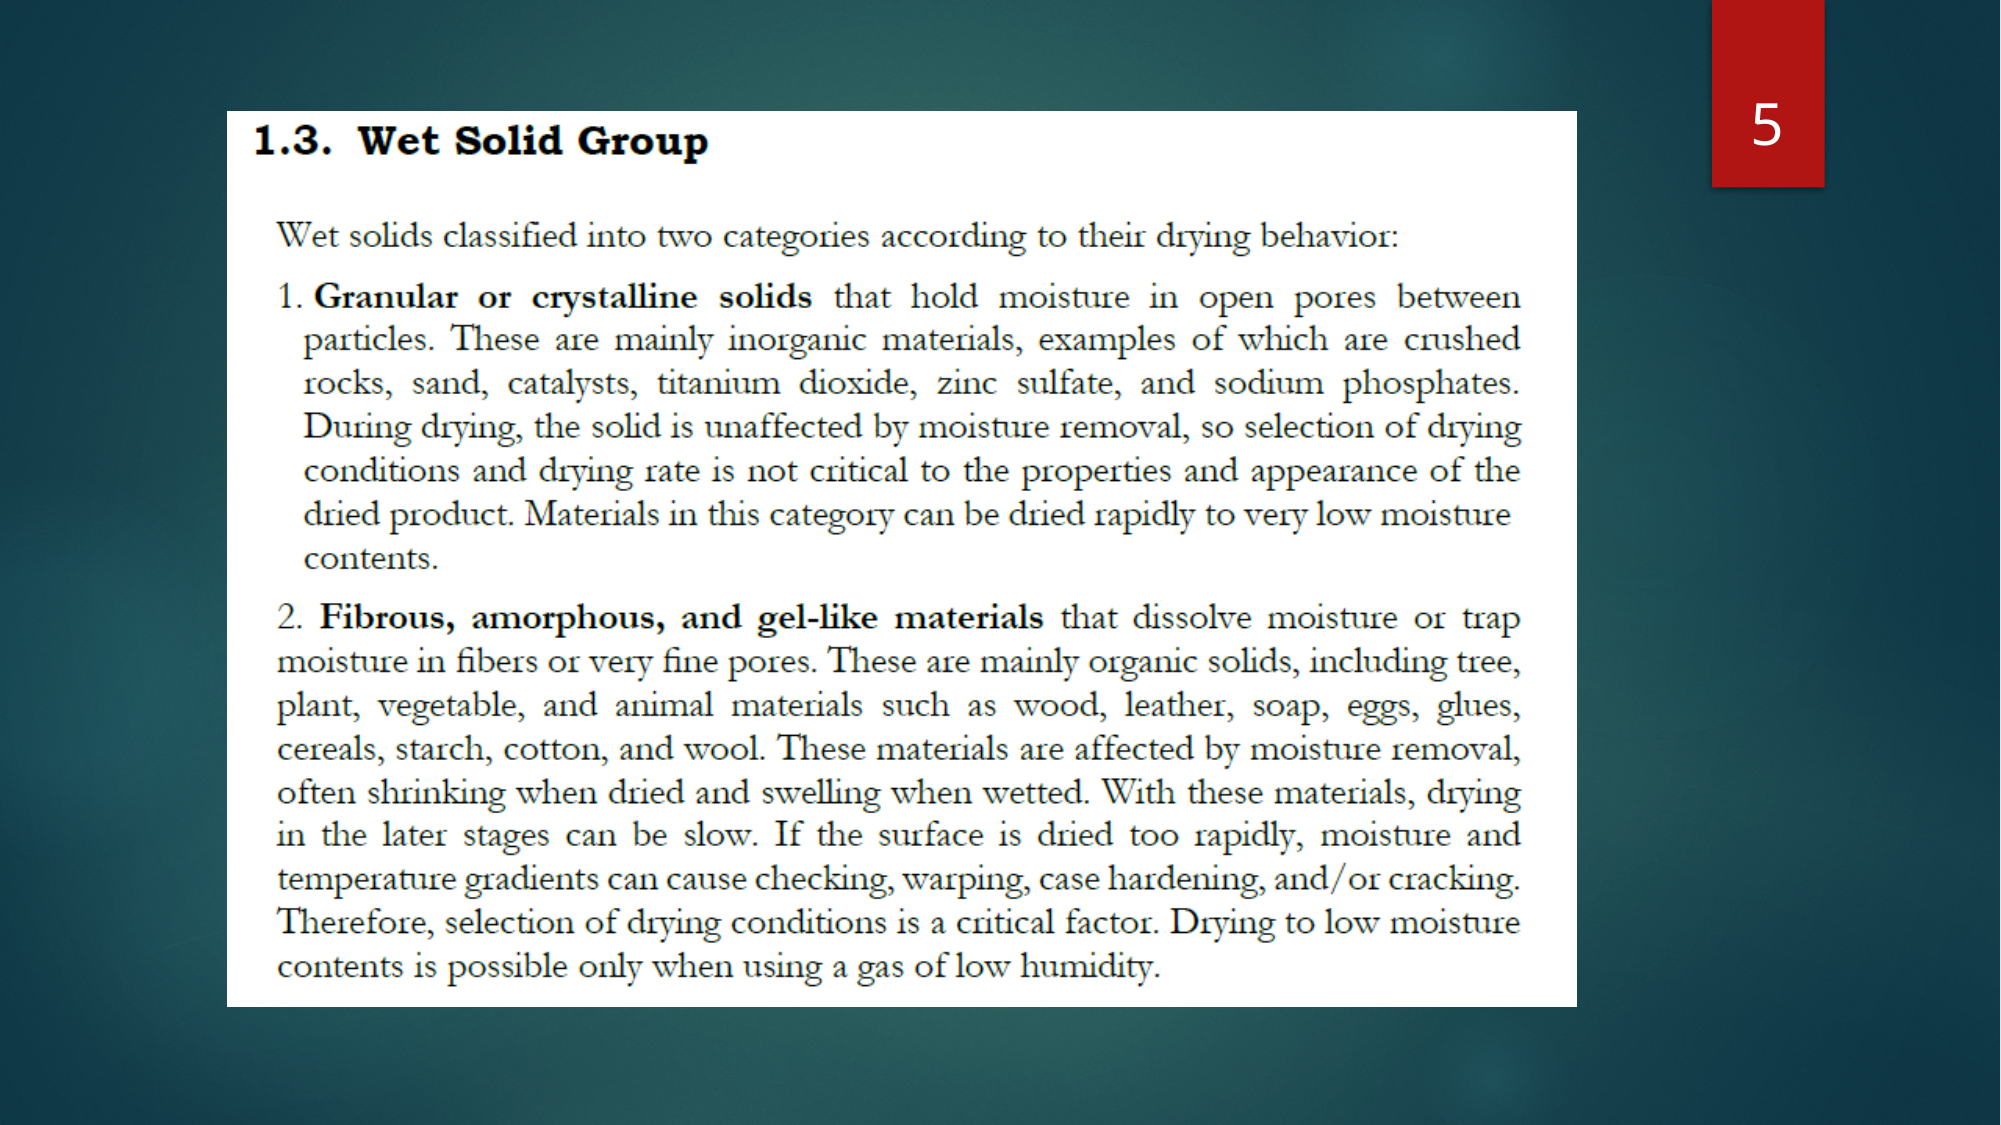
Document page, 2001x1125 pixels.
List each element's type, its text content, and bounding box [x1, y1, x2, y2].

picture [0, 0, 1577, 1125]
slide_number 5 [1698, 48, 1836, 175]
